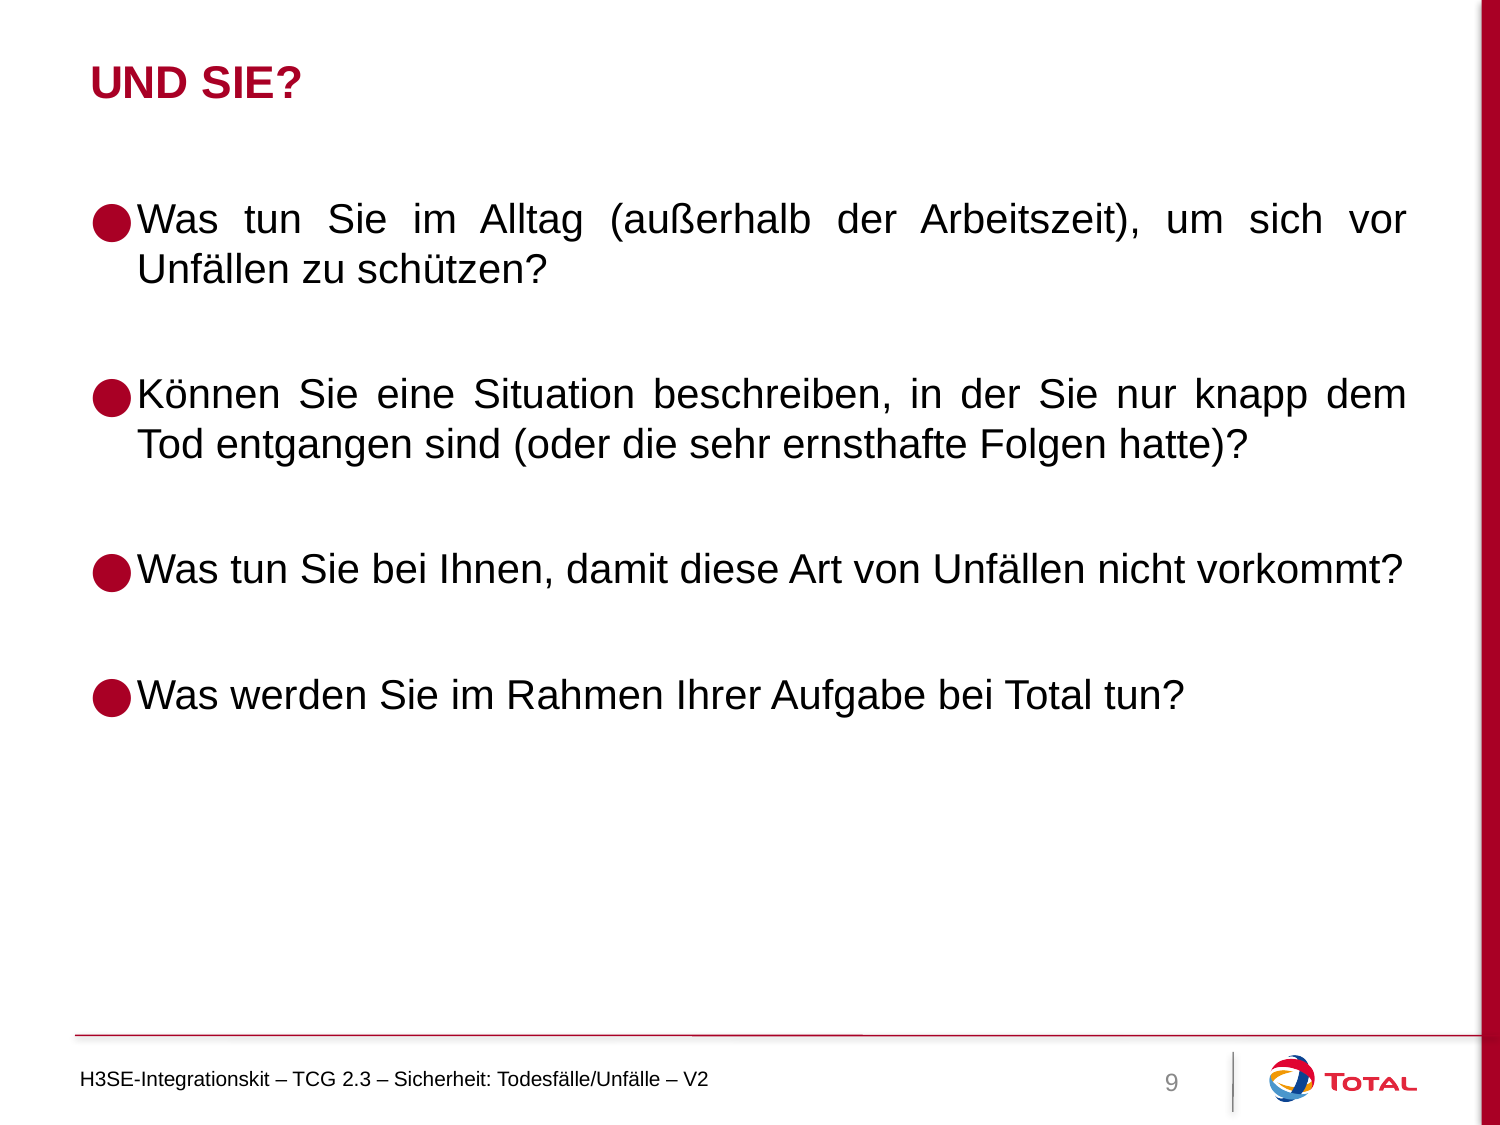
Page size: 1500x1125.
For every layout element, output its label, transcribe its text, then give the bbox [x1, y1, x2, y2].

picture [1260, 1045, 1426, 1112]
footer H3SE-Integrationskit – TCG 2.3 – Sicherheit: Todesfälle/Unfälle – V2 [64, 1058, 1154, 1119]
list Was tun Sie im Alltag (außerhalb der Arbeitszeit), um sich vor Unfällen zu schützen? Können Sie eine Situation beschreiben, in der Sie nur knapp dem Tod entgangen sind (oder die sehr ernsthafte Folgen hatte)? Was tun Sie bei Ihnen, damit diese Art von Unfällen nicht vorkommt? Was werden Sie im Rahmen Ihrer Aufgabe bei Total tun? [75, 184, 1424, 1012]
title Und Sie? [75, 45, 1424, 150]
slide_number 9 [1074, 1051, 1194, 1112]
